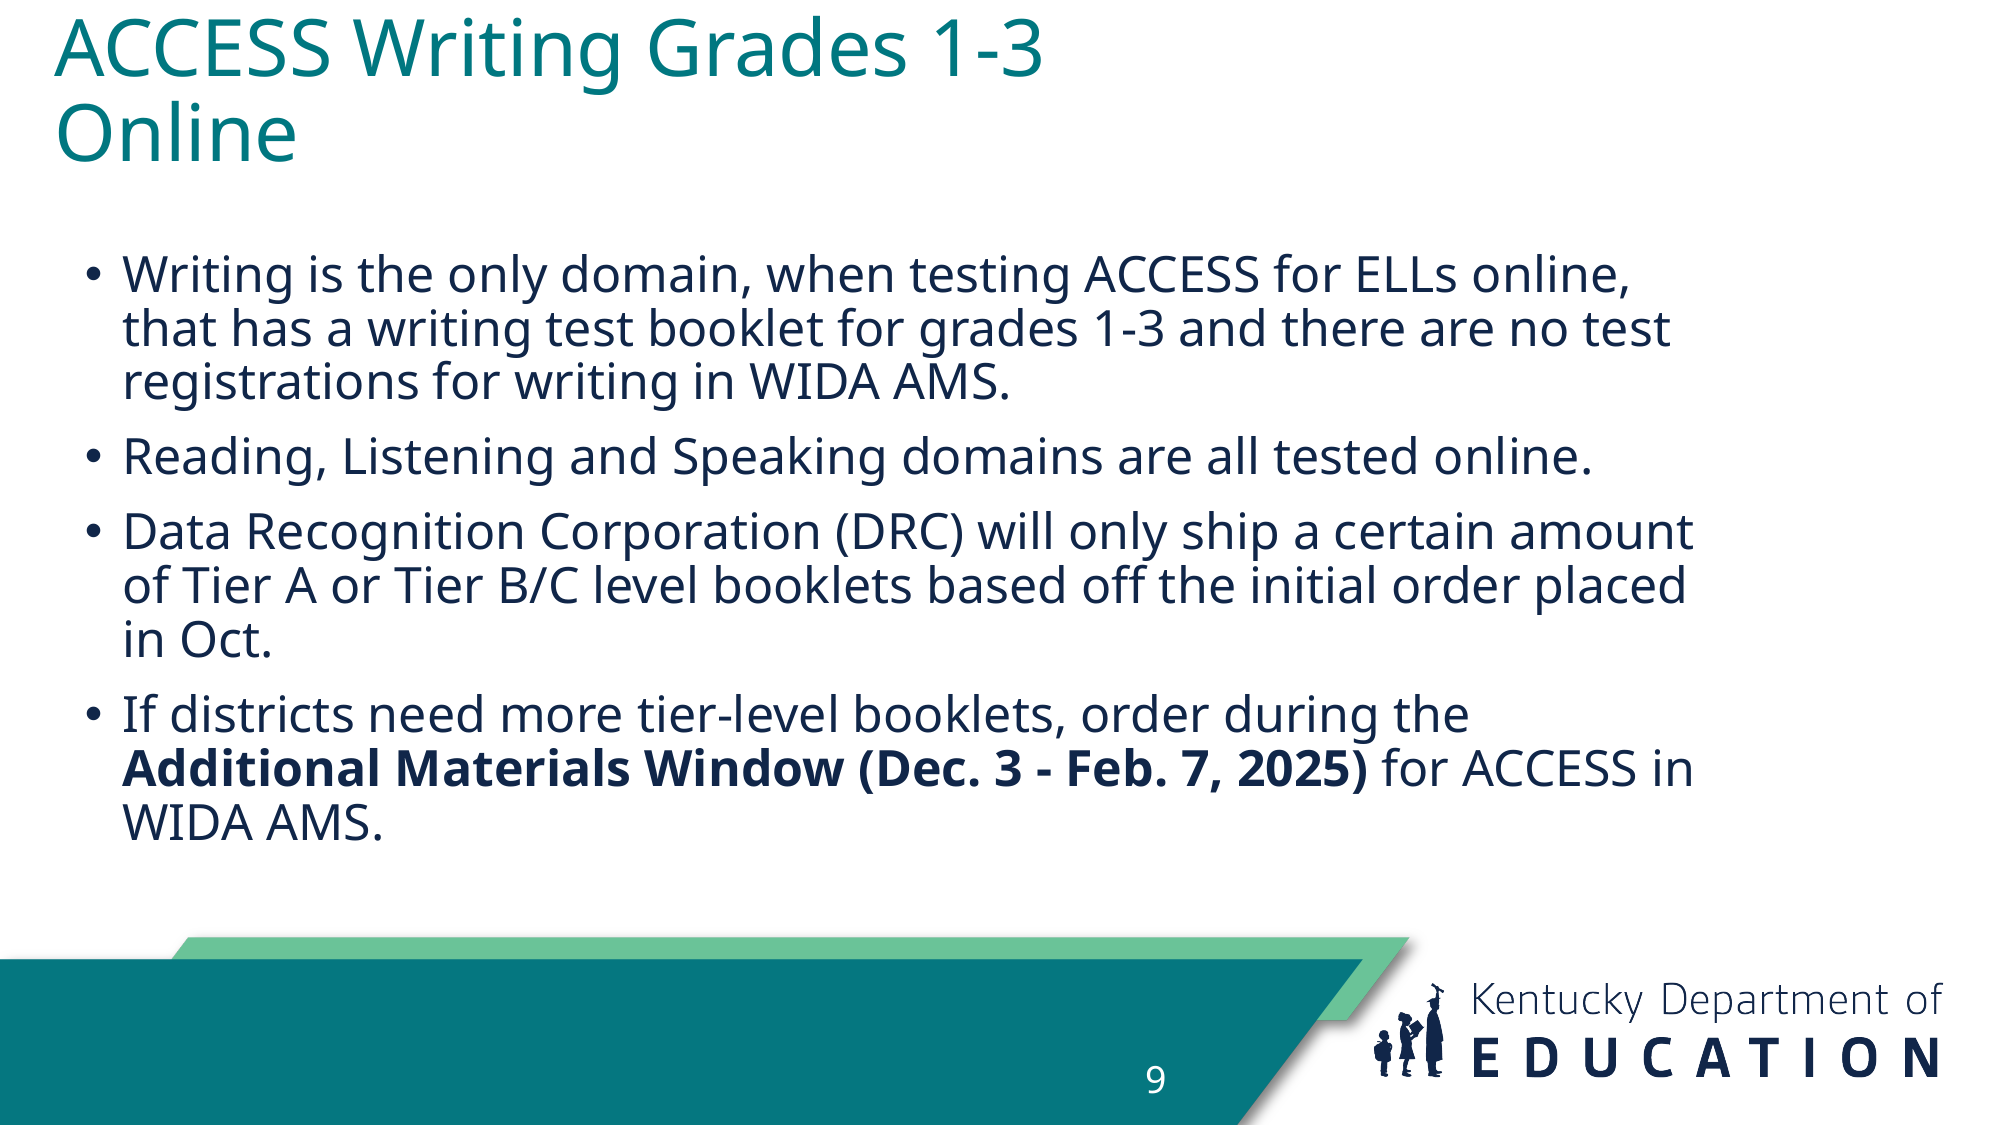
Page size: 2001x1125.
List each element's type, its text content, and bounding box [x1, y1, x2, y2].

list Writing is the only domain, when testing ACCESS for ELLs online, that has a writing test booklet for grades 1-3 and there are no test registrations for writing in WIDA AMS. Reading, Listening and Speaking domains are all tested online. Data Recognition Corporation (DRC) will only ship a certain amount of Tier A or Tier B/C level booklets based off the initial order placed in Oct. If districts need more tier-level booklets, order during the Additional Materials Window (Dec. 3 - Feb. 7, 2025) for ACCESS in WIDA AMS. [69, 241, 1727, 1046]
picture [0, 0, 2001, 1125]
title ACCESS Writing Grades 1-3 Online [0, 0, 1257, 187]
